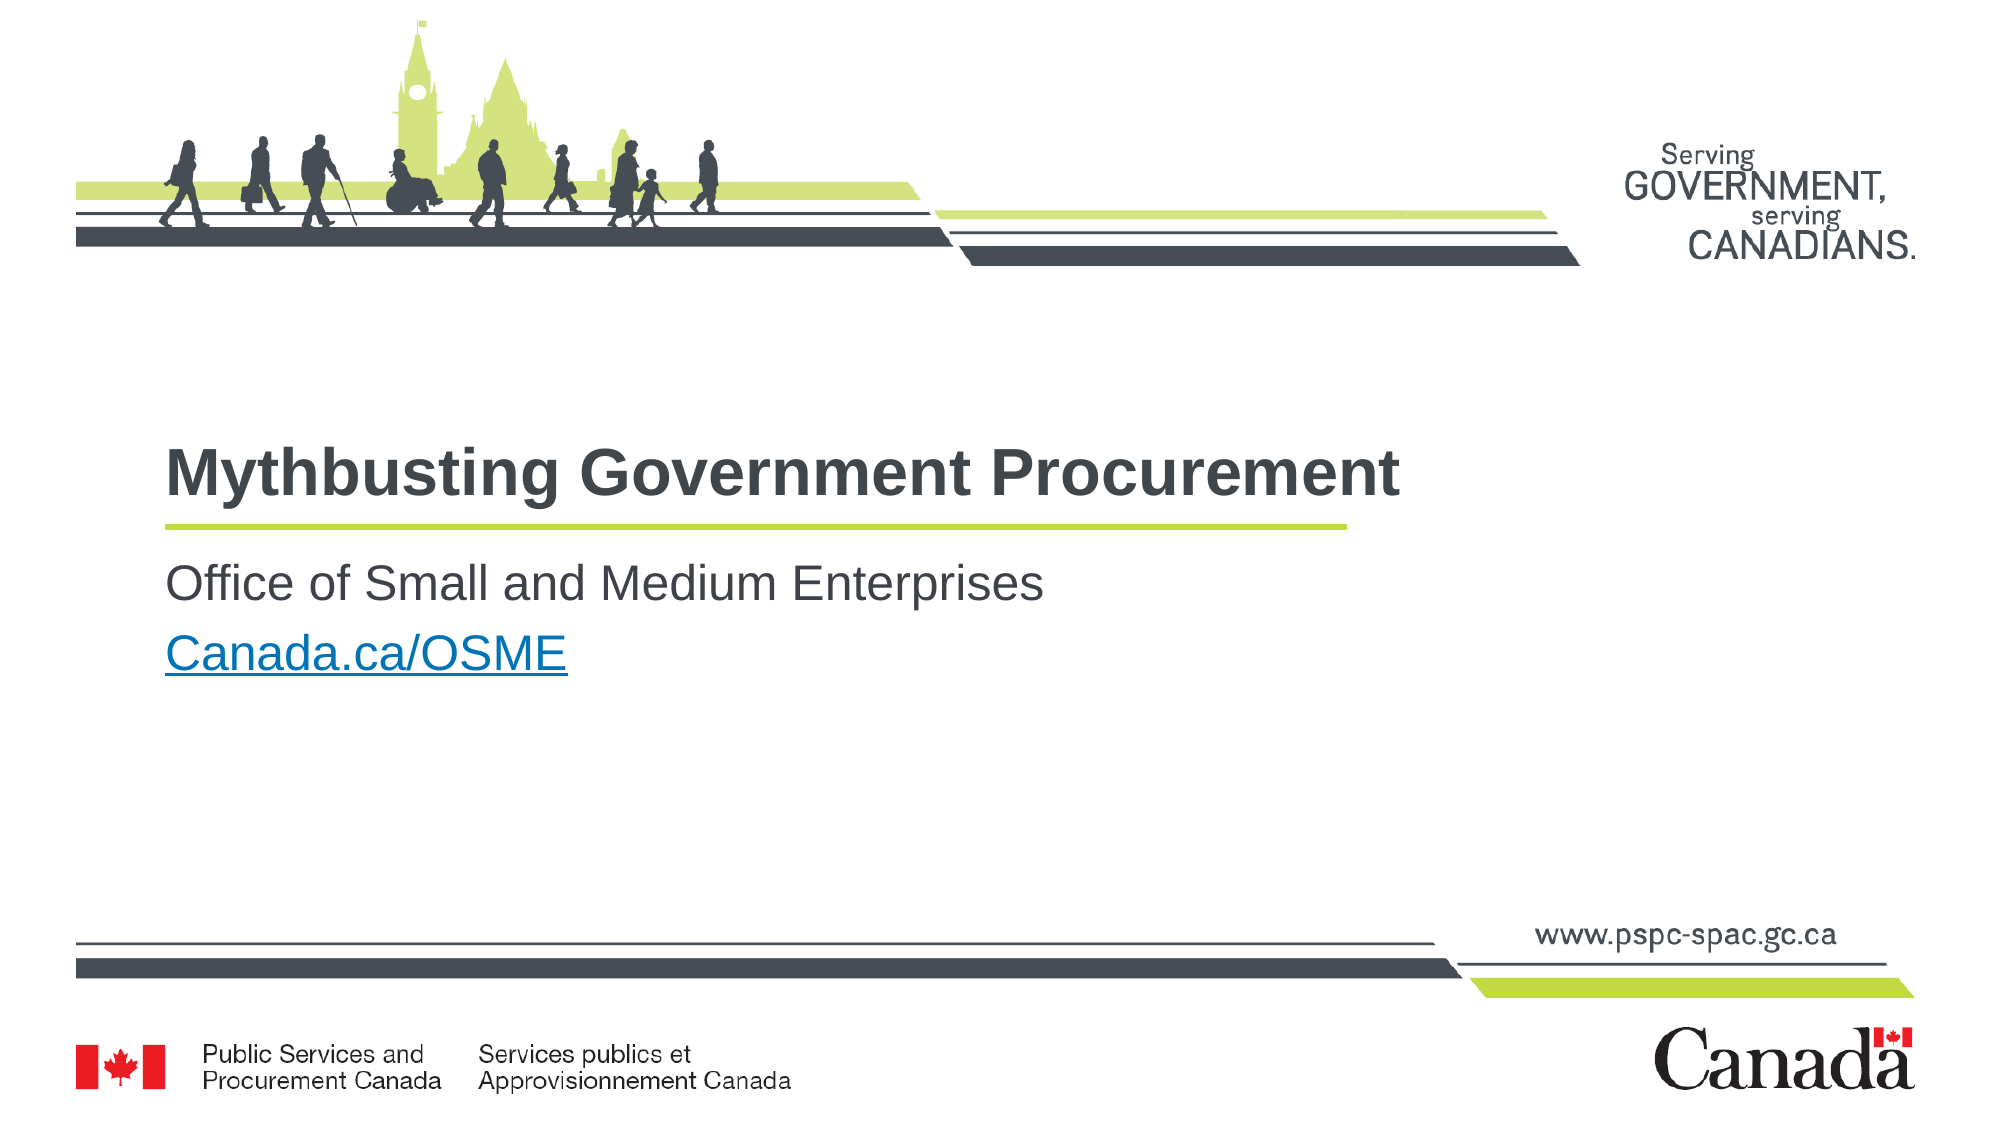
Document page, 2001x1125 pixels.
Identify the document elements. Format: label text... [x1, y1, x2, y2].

title Mythbusting Government Procurement [150, 375, 1850, 563]
picture [76, 1027, 1915, 1094]
subtitle Office of Small and Medium Enterprises Canada.ca/OSME [150, 543, 1550, 831]
picture [76, 20, 1915, 266]
picture [76, 927, 1915, 998]
